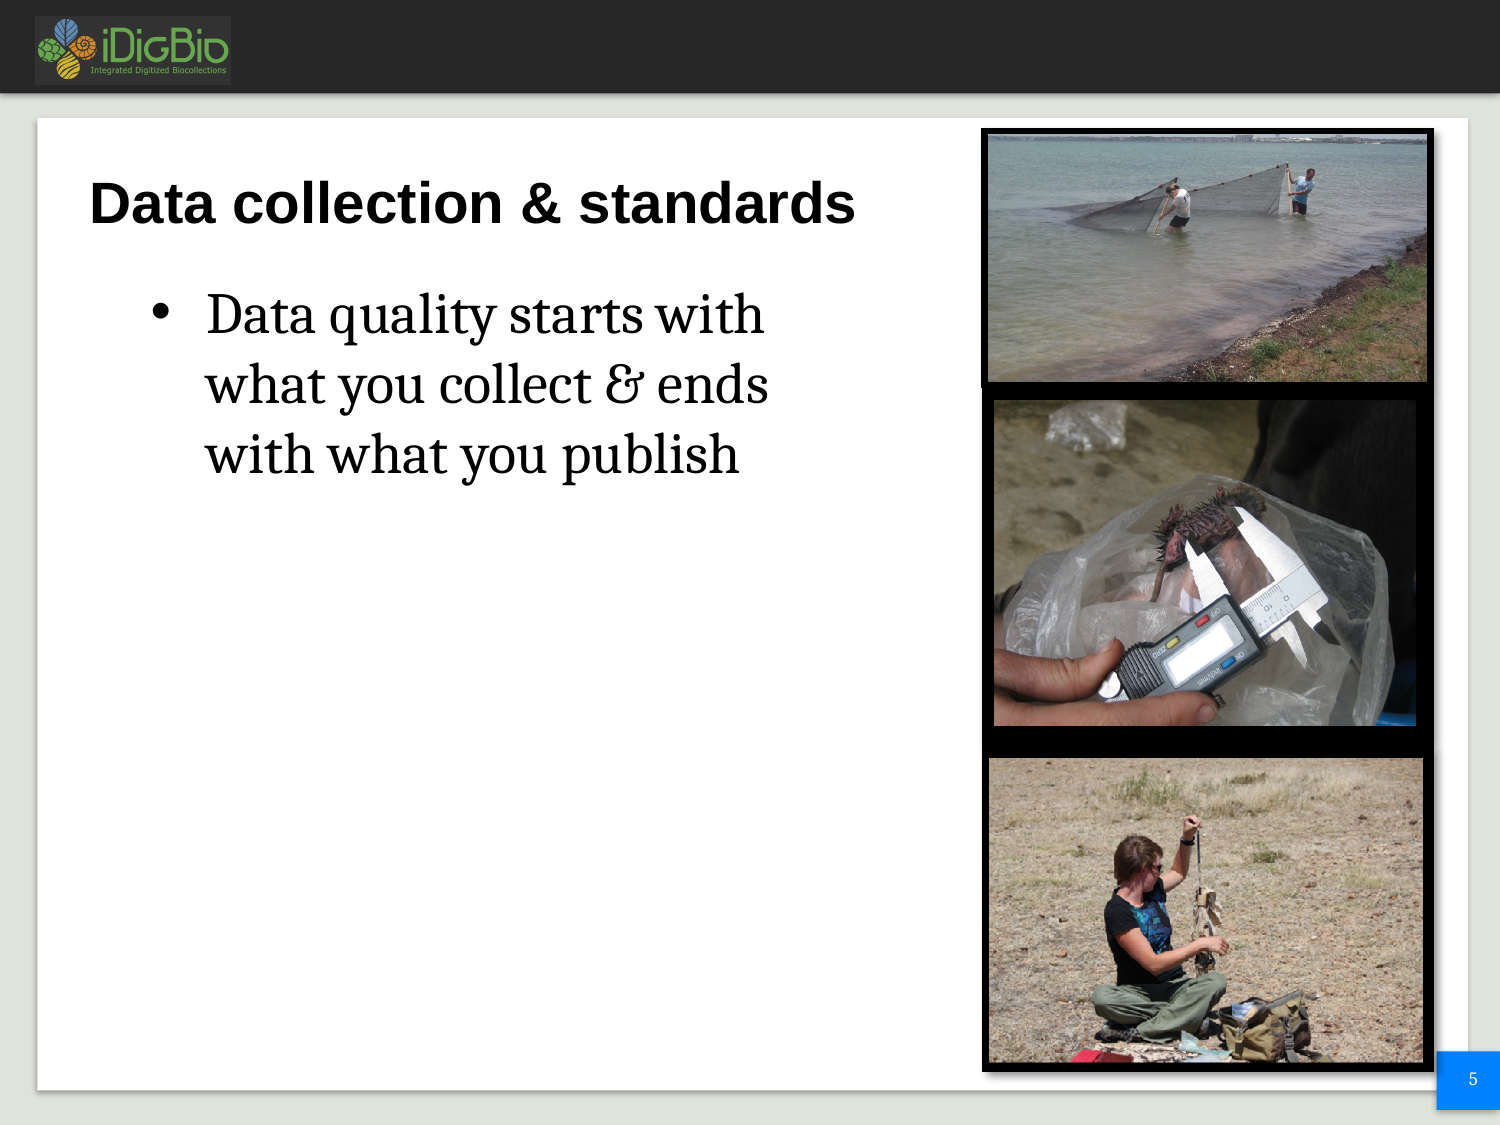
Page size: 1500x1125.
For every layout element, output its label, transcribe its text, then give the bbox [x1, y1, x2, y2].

picture [35, 16, 231, 85]
title Data collection & standards [75, 157, 982, 268]
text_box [987, 134, 1429, 1067]
list Data quality starts with what you collect & ends with what you publish [135, 268, 888, 738]
